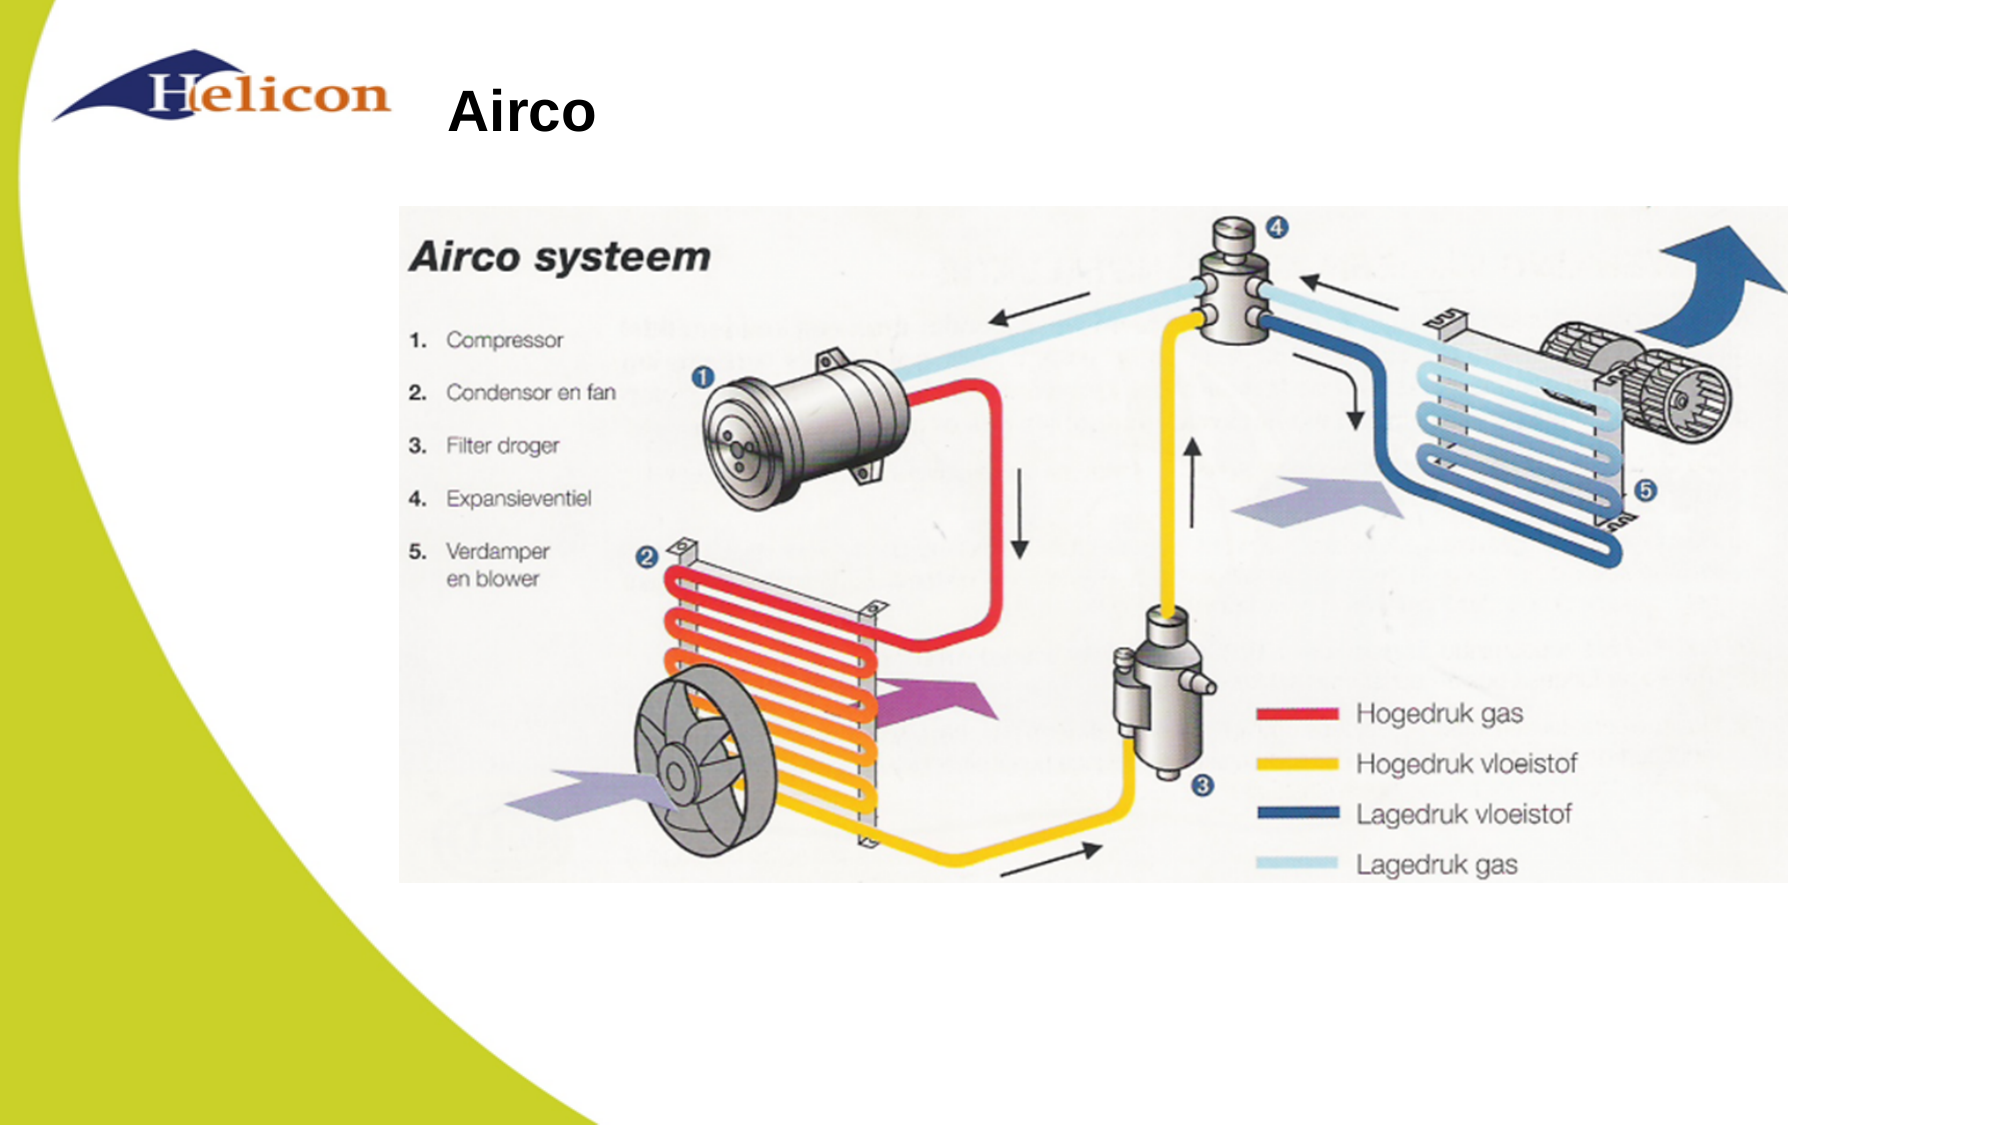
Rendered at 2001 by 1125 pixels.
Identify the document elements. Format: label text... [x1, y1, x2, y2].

picture [0, 0, 2000, 1125]
title Airco [432, 54, 1887, 161]
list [399, 206, 1788, 883]
